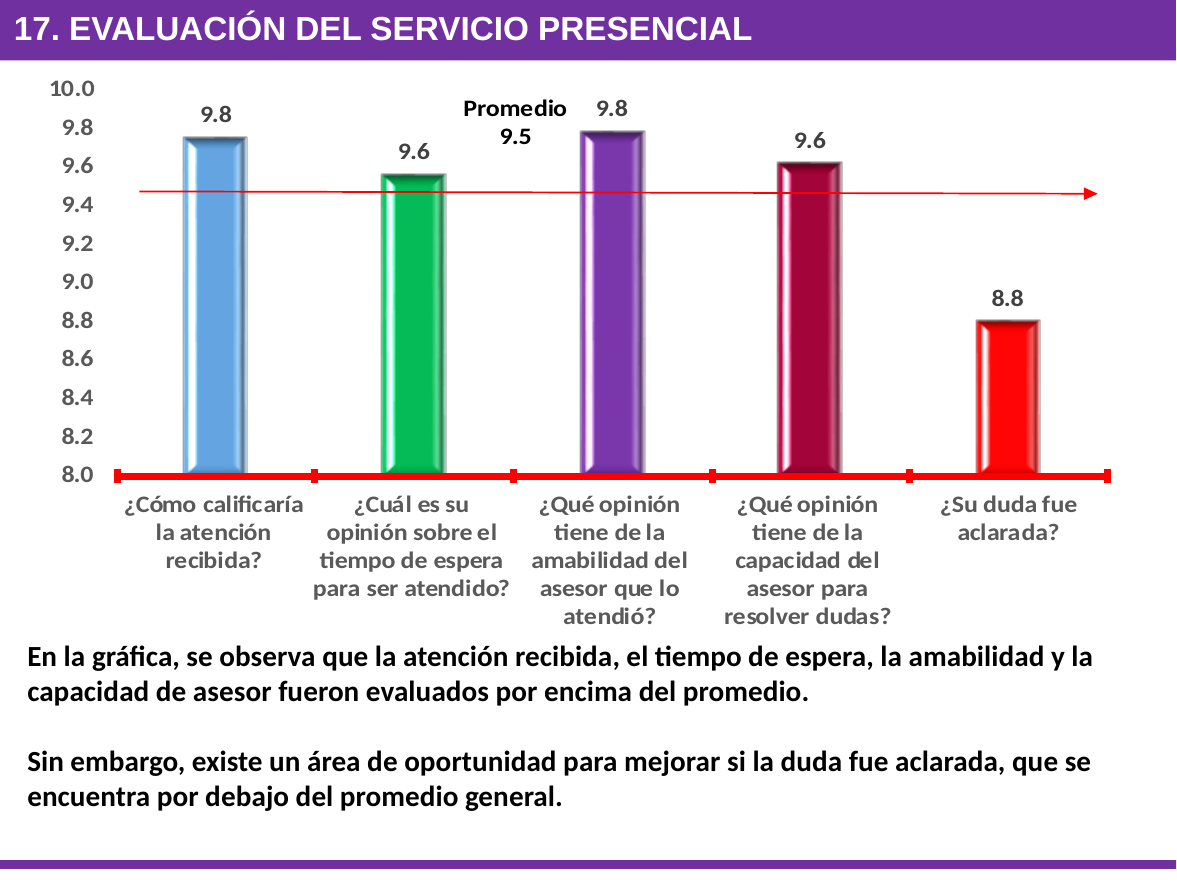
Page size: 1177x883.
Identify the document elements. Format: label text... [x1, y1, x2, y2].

picture [44, 74, 1143, 654]
text_box En la gráfica, se observa que la atención recibida, el tiempo de espera, la amabilidad y la capacidad de asesor fueron evaluados por encima del promedio. Sin embargo, existe un área de oportunidad para mejorar si la duda fue aclarada, que se encuentra por debajo del promedio general. [12, 629, 1167, 820]
text_box 17. Evaluación del Servicio Presencial [0, 0, 1167, 55]
